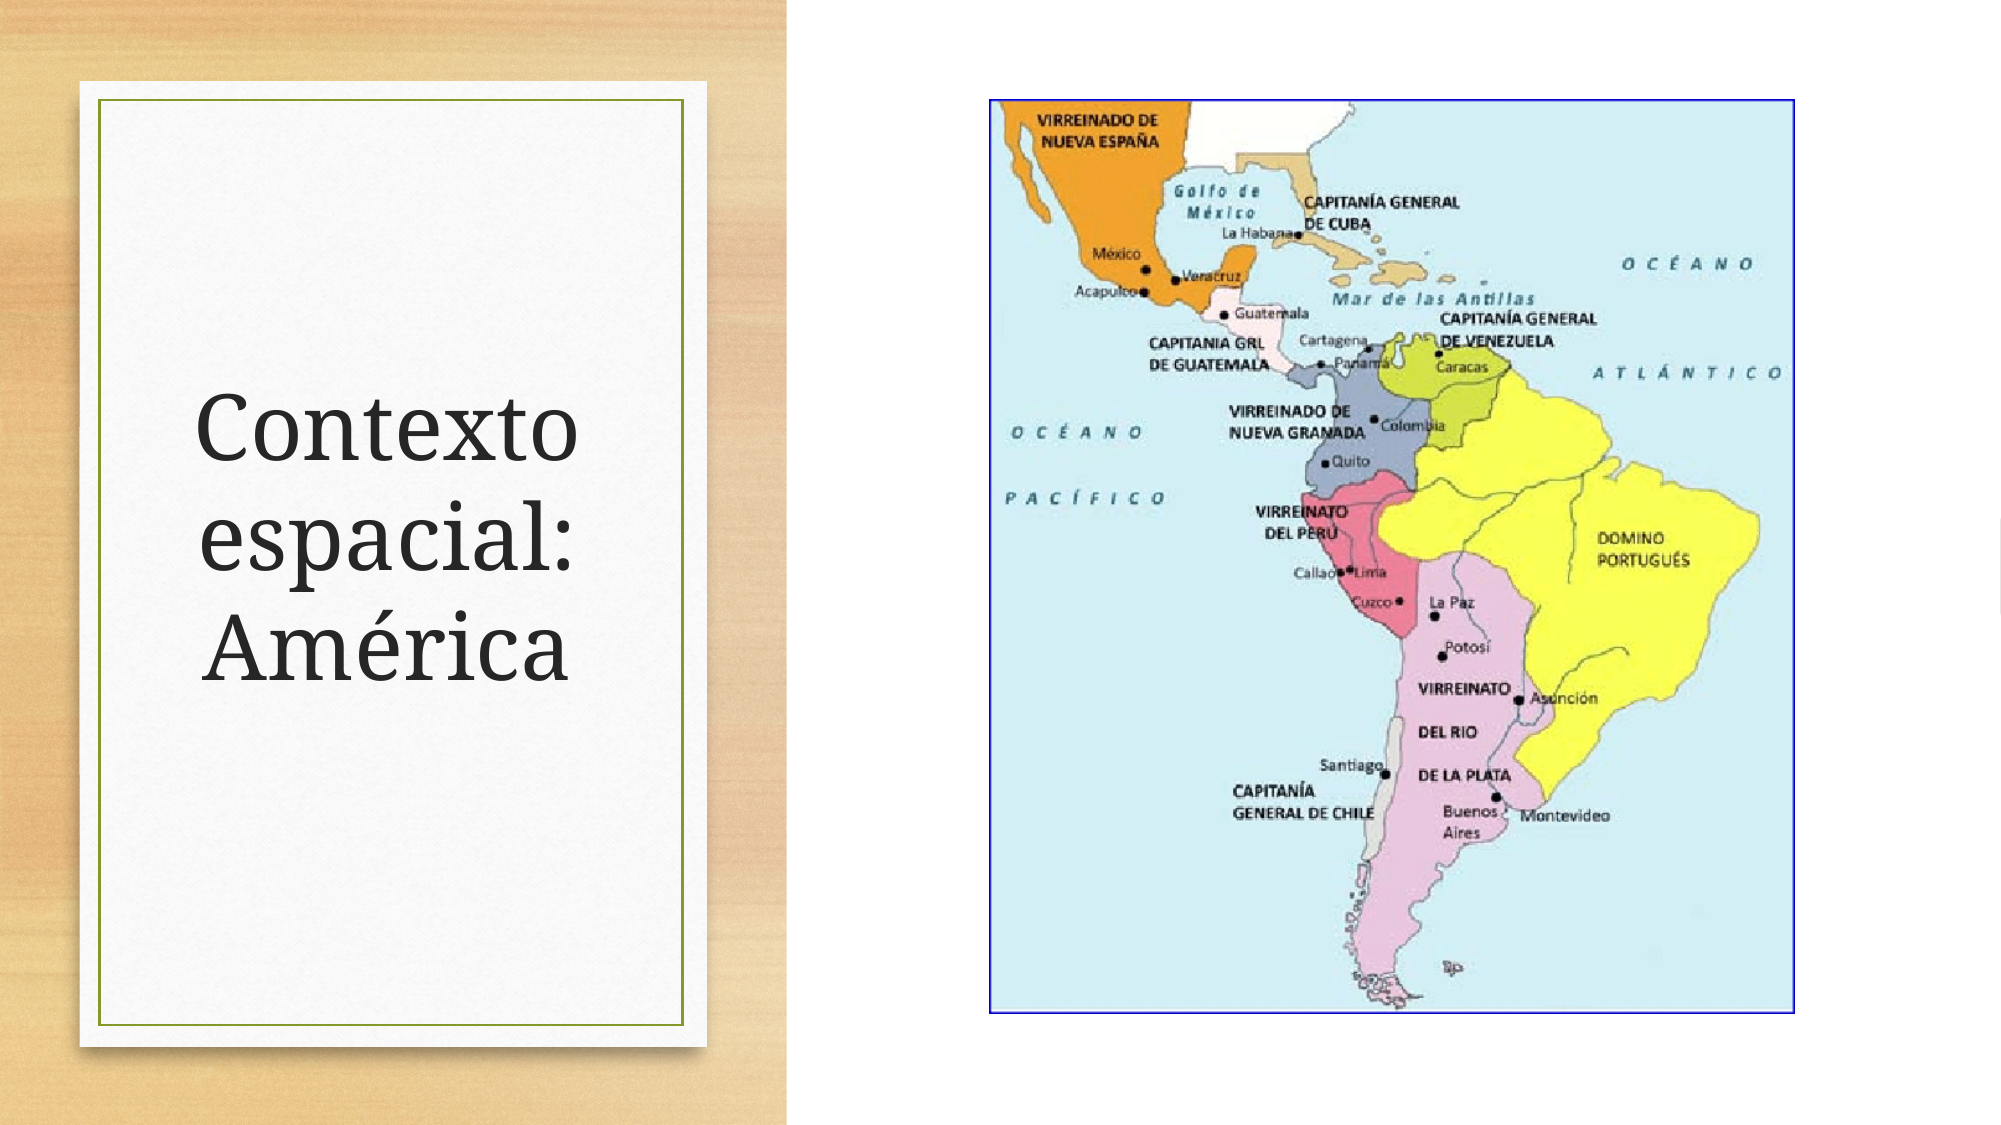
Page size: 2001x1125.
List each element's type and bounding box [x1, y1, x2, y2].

picture [989, 99, 1795, 1017]
text_box [0, 0, 2000, 1125]
